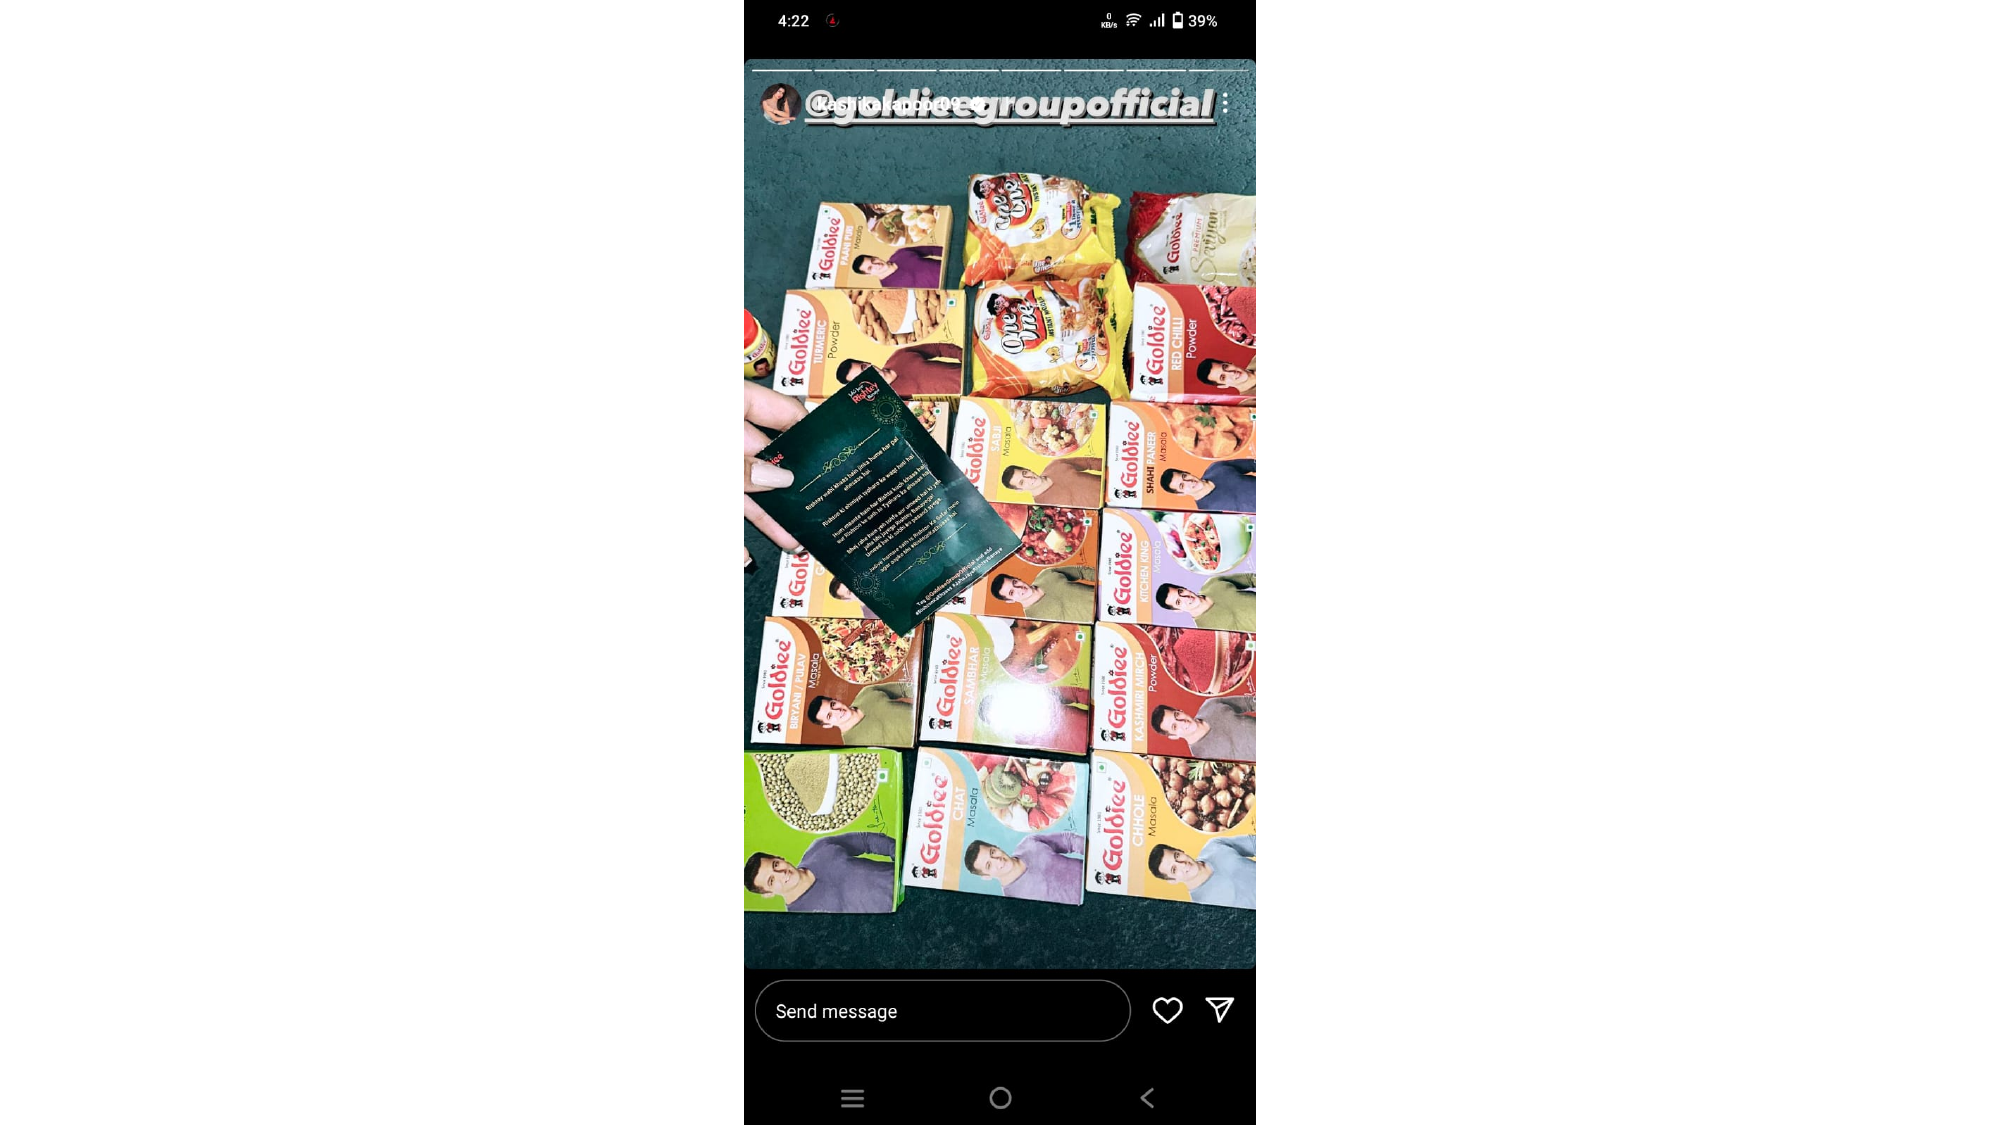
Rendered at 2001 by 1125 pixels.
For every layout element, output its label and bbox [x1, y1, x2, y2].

picture [744, 0, 1256, 1125]
